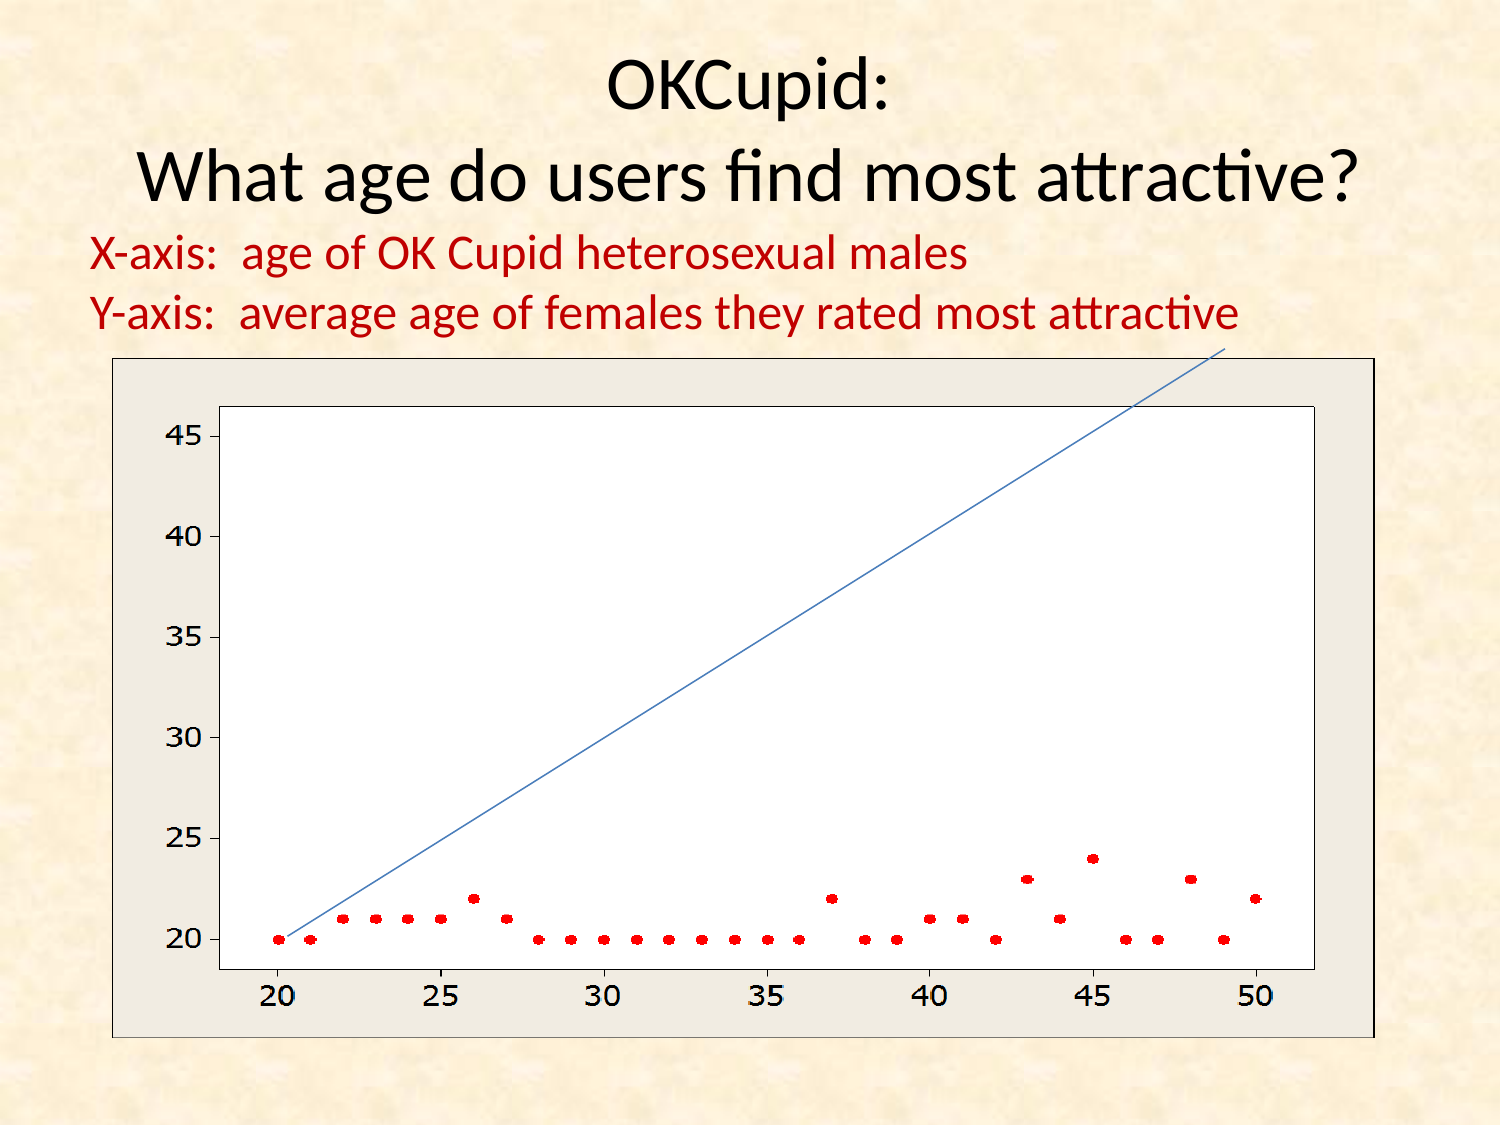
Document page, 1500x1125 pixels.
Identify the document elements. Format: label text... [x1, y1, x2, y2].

text_box X-axis: age of OK Cupid heterosexual males Y-axis: average age of females they rated most attractive [74, 212, 1438, 348]
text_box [287, 348, 1226, 937]
picture [0, 0, 1500, 1125]
title OKCupid: What age do users find most attractive? [49, 24, 1450, 225]
